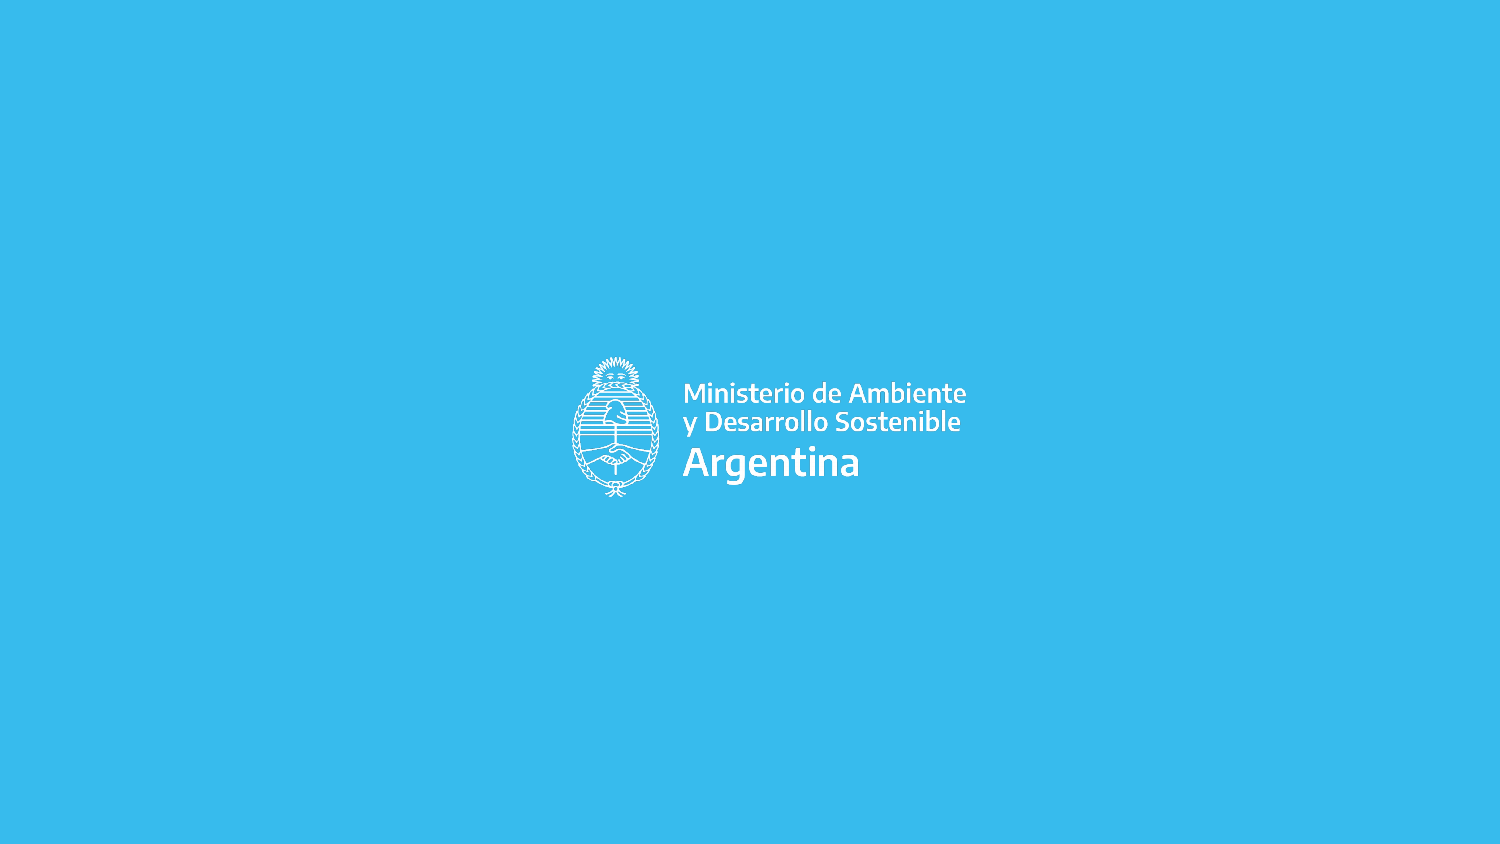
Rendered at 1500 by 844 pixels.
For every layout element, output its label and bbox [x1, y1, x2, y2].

picture [535, 323, 1012, 533]
